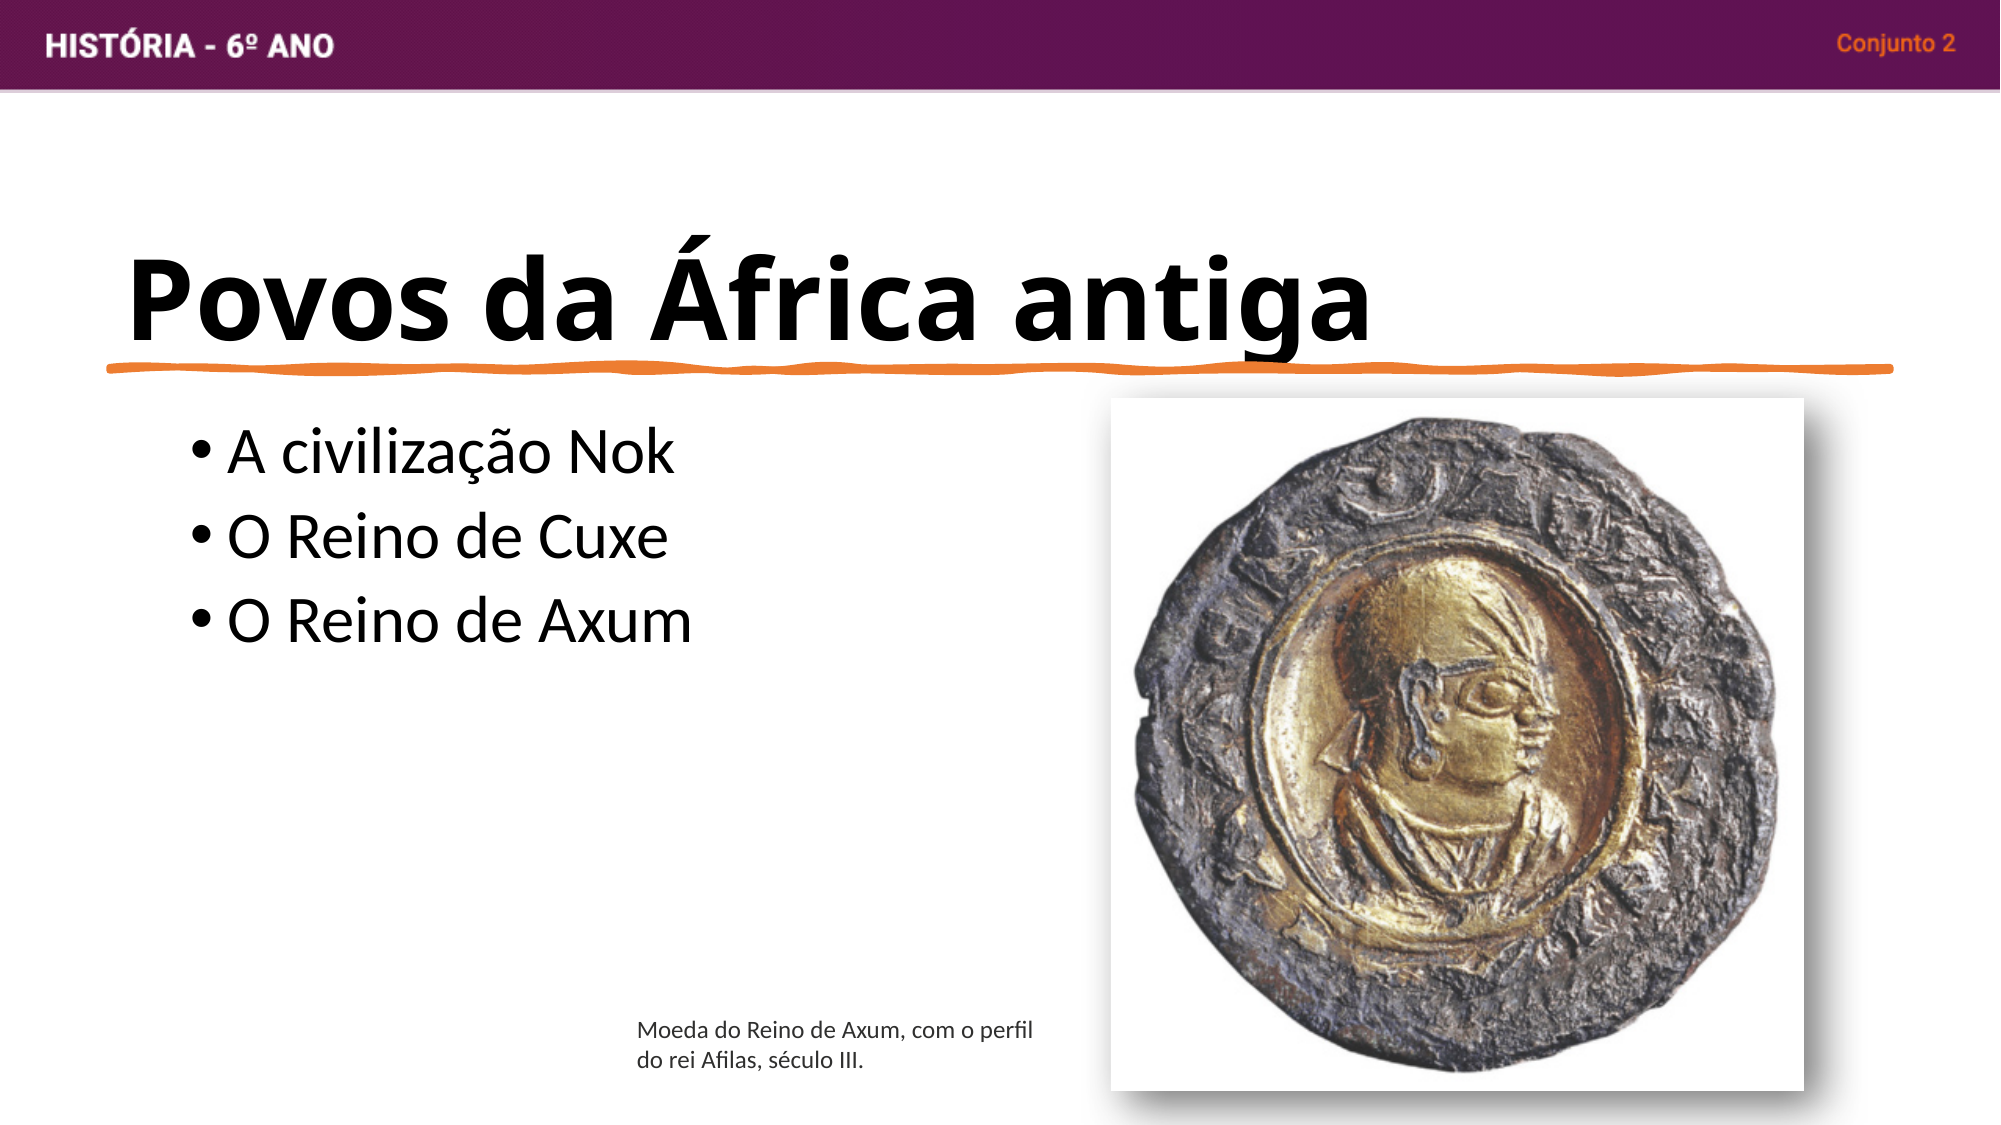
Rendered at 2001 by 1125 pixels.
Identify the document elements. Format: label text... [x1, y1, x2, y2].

text_box Moeda do Reino de Axum, com o perfil do rei Afilas, século III. [621, 1005, 1052, 1125]
title Povos da África antiga [109, 165, 1835, 322]
picture [1110, 398, 1804, 1091]
text_box A civilização Nok O Reino de Cuxe O Reino de Axum [137, 408, 890, 1107]
text_box [108, 362, 1892, 375]
picture [0, 0, 2000, 93]
text_box [0, 93, 2000, 1125]
